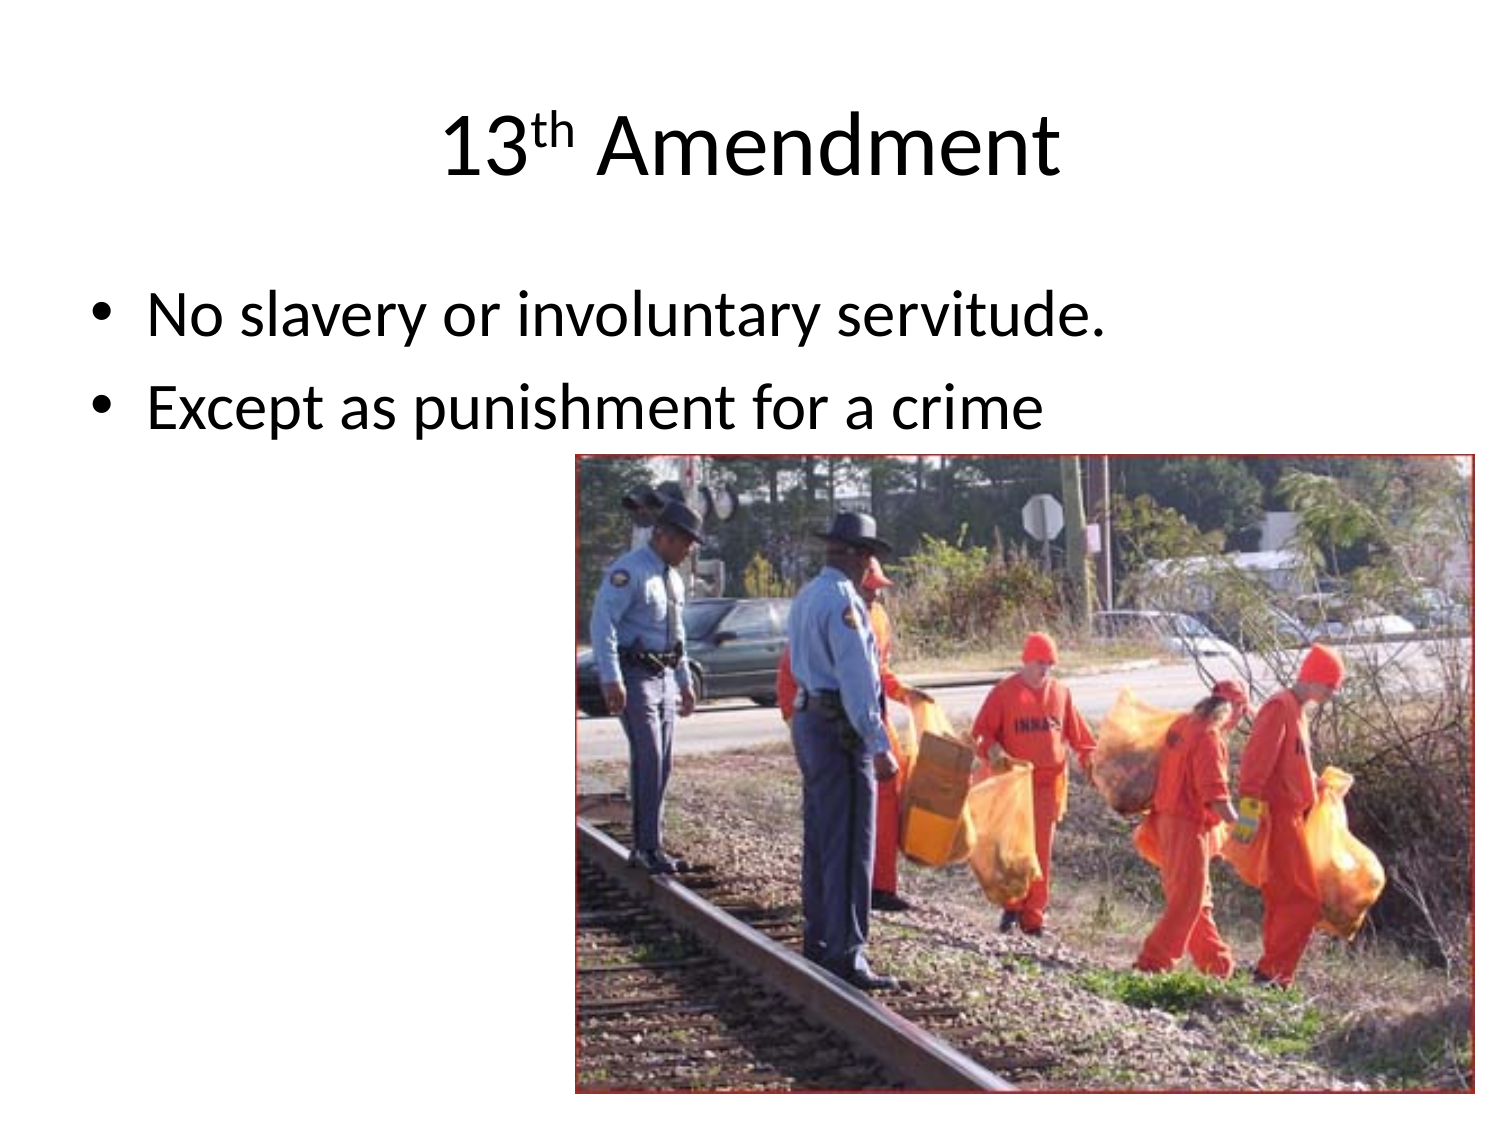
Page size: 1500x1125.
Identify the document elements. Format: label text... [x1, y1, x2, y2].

list No slavery or involuntary servitude. Except as punishment for a crime [75, 262, 1425, 1005]
picture [574, 454, 1476, 1094]
title 13th Amendment [75, 45, 1425, 233]
